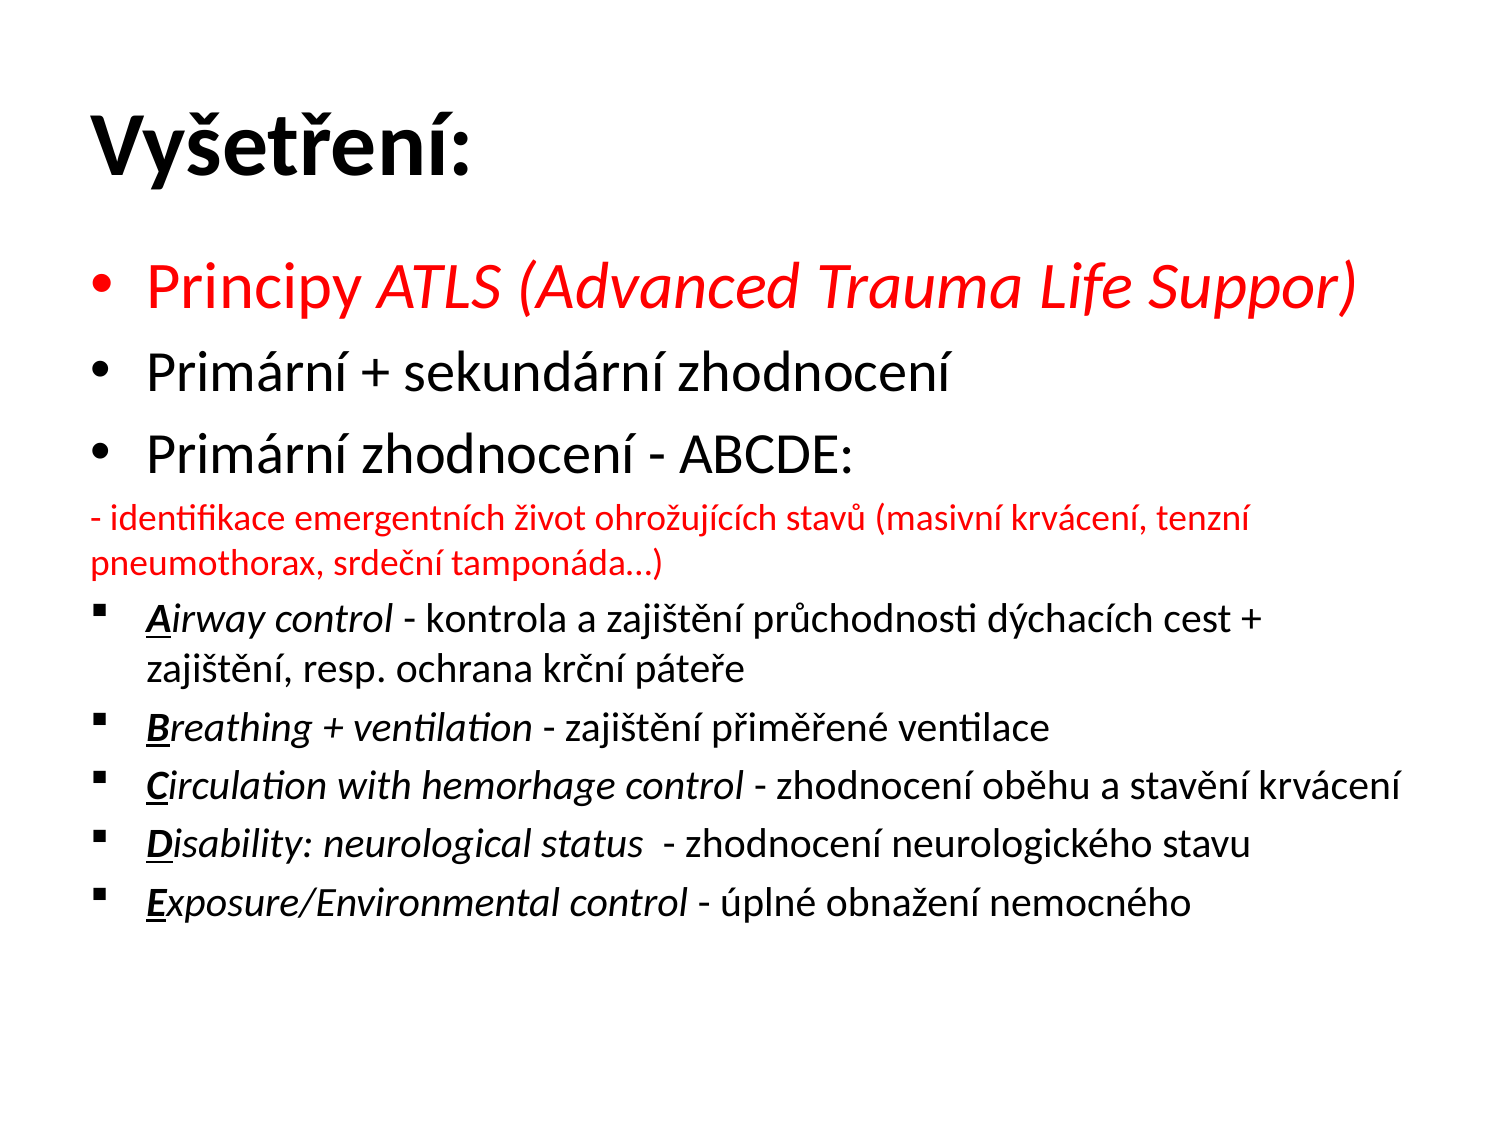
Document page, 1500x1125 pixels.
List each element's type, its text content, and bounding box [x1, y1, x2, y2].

list Principy ATLS (Advanced Trauma Life Suppor) Primární + sekundární zhodnocení Primární zhodnocení - ABCDE: - identifikace emergentních život ohrožujících stavů (masivní krvácení, tenzní pneumothorax, srdeční tamponáda…) Airway control - kontrola a zajištění průchodnosti dýchacích cest + zajištění, resp. ochrana krční páteře Breathing + ventilation - zajištění přiměřené ventilace Circulation with hemorhage control - zhodnocení oběhu a stavění krvácení Disability: neurological status - zhodnocení neurologického stavu Exposure/Environmental control - úplné obnažení nemocného [75, 234, 1425, 1005]
title Vyšetření: [75, 45, 1425, 233]
